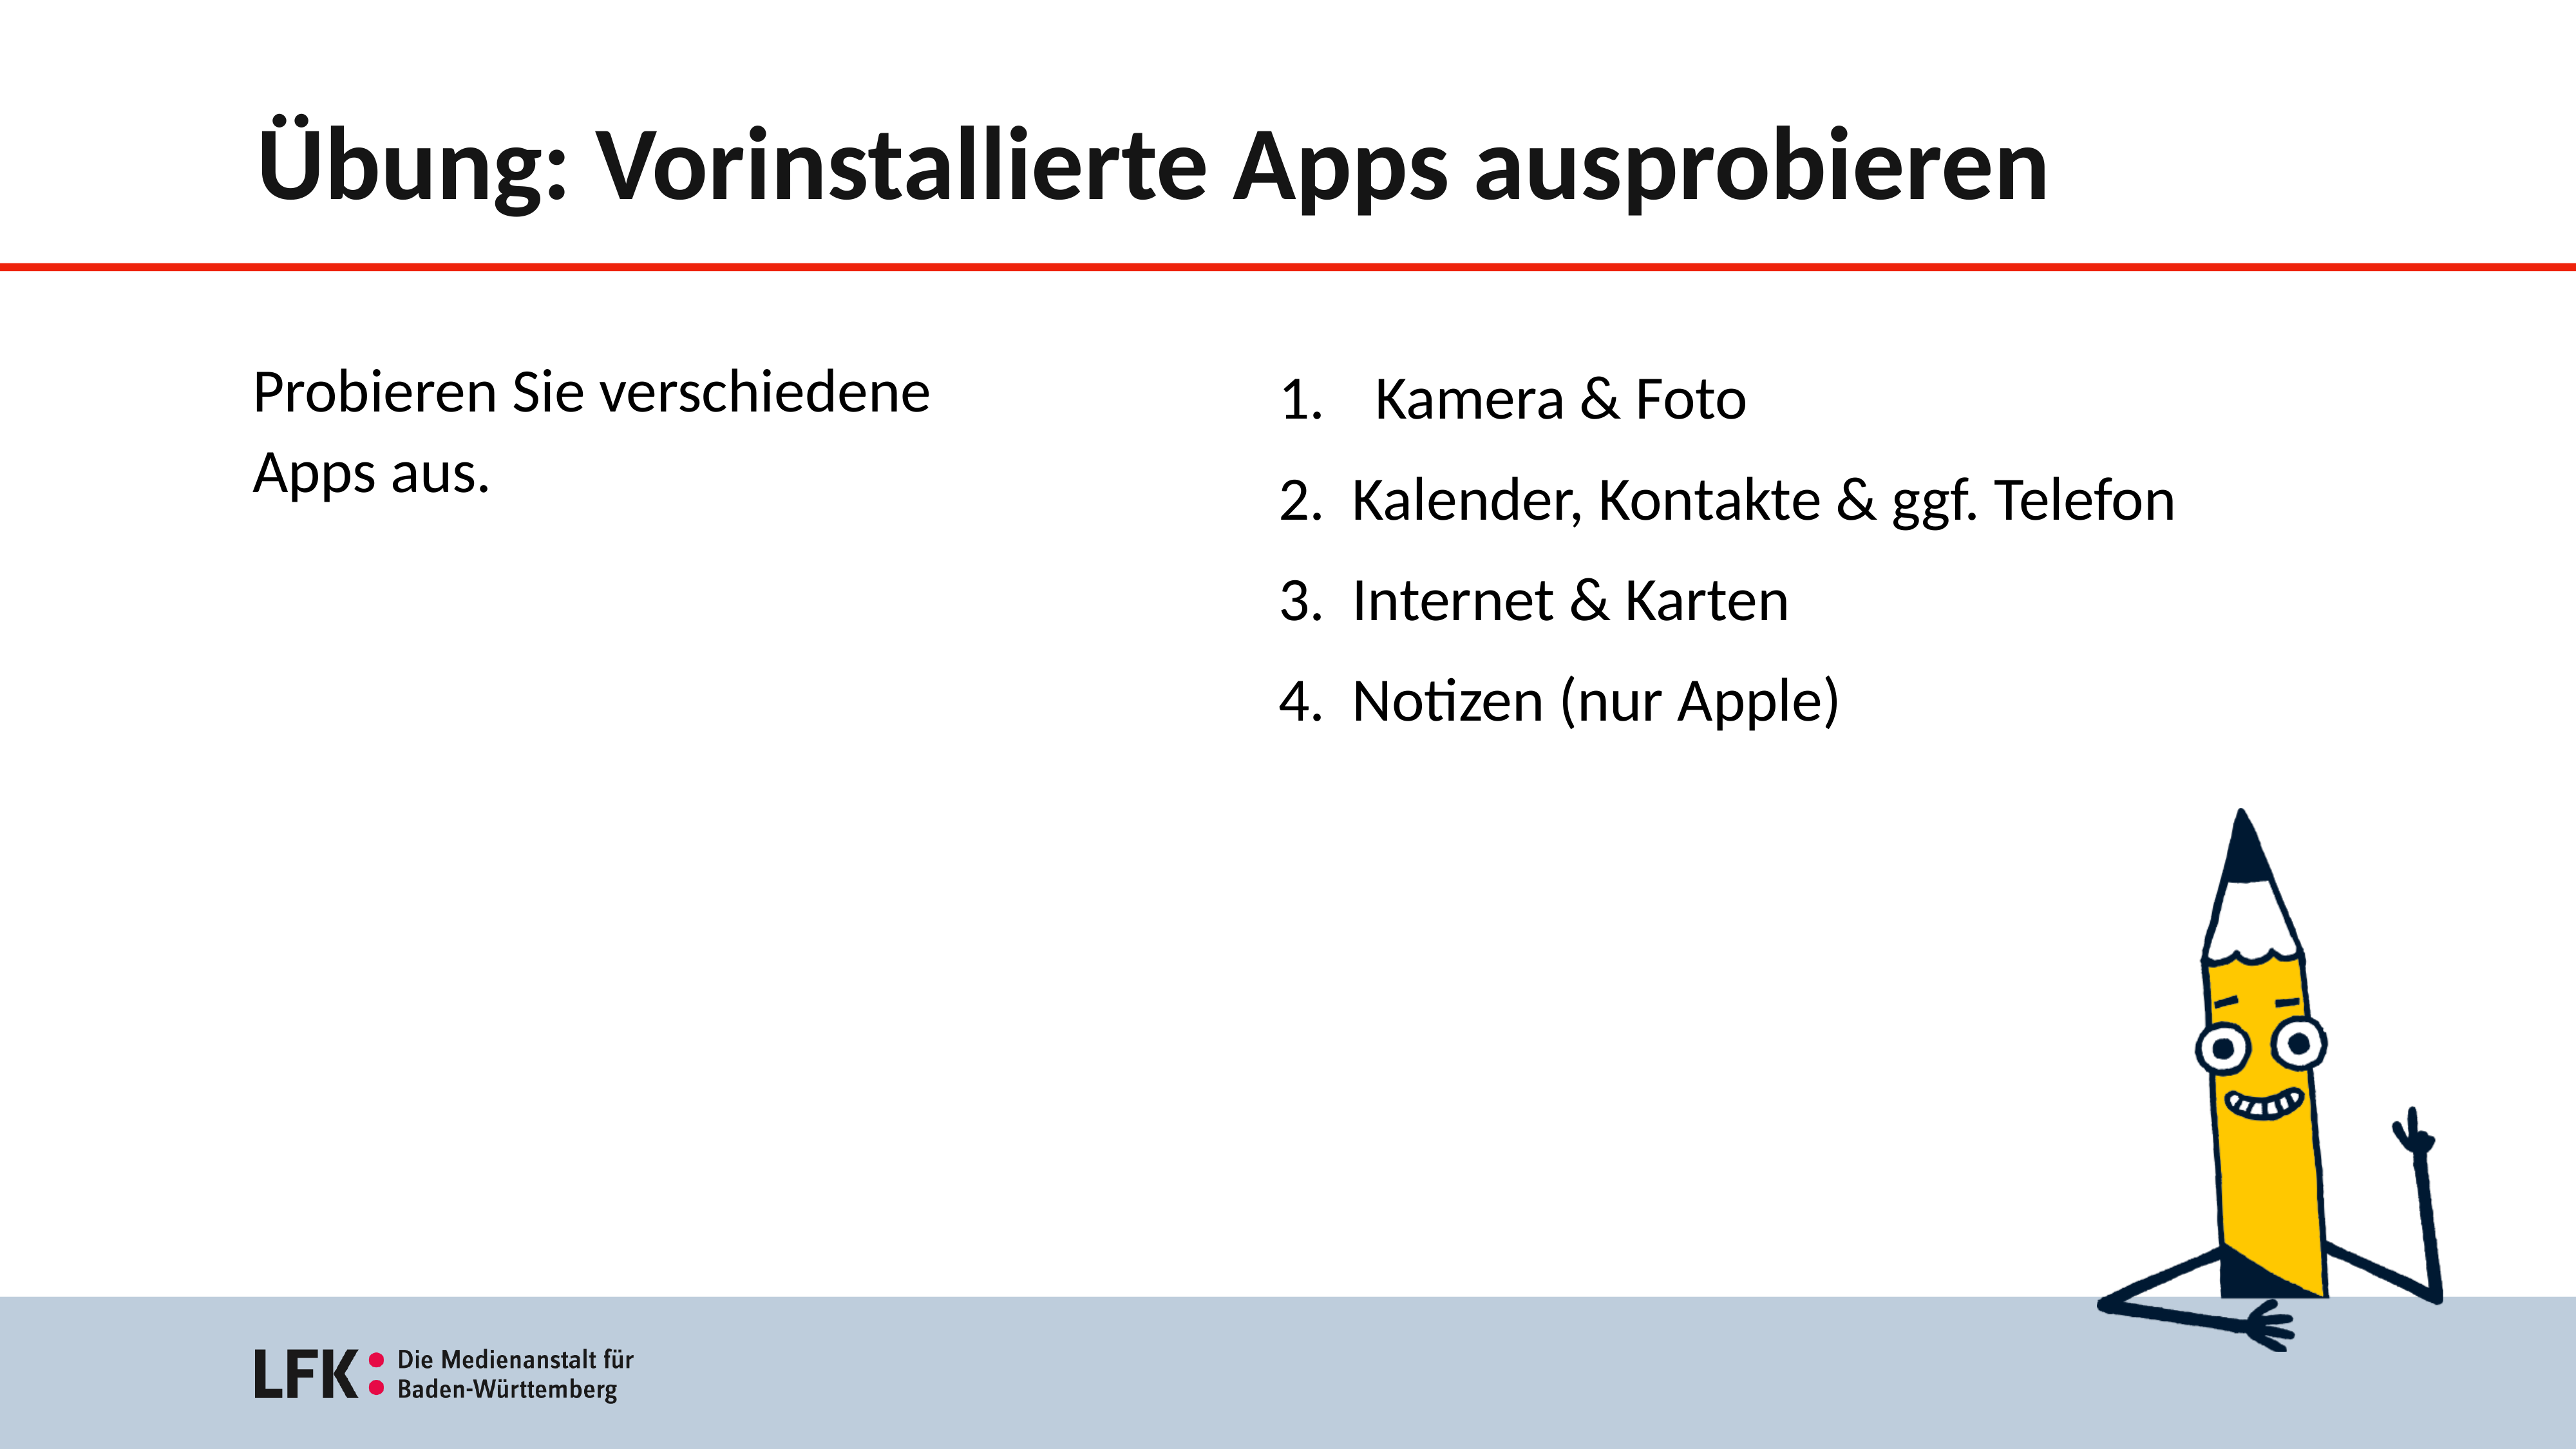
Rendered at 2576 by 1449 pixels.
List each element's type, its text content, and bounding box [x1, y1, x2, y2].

picture [2096, 808, 2443, 1352]
text_box Probieren Sie verschiedene Apps aus. [247, 338, 1084, 511]
text_box [0, 1296, 2576, 1449]
text_box Kamera & Foto Kalender, Kontakte & ggf. Telefon Internet & Karten Notizen (nur Apple) [1273, 325, 2260, 1227]
text_box Übung: Vorinstallierte Apps ausprobieren [247, 90, 2490, 251]
picture [255, 1349, 635, 1405]
